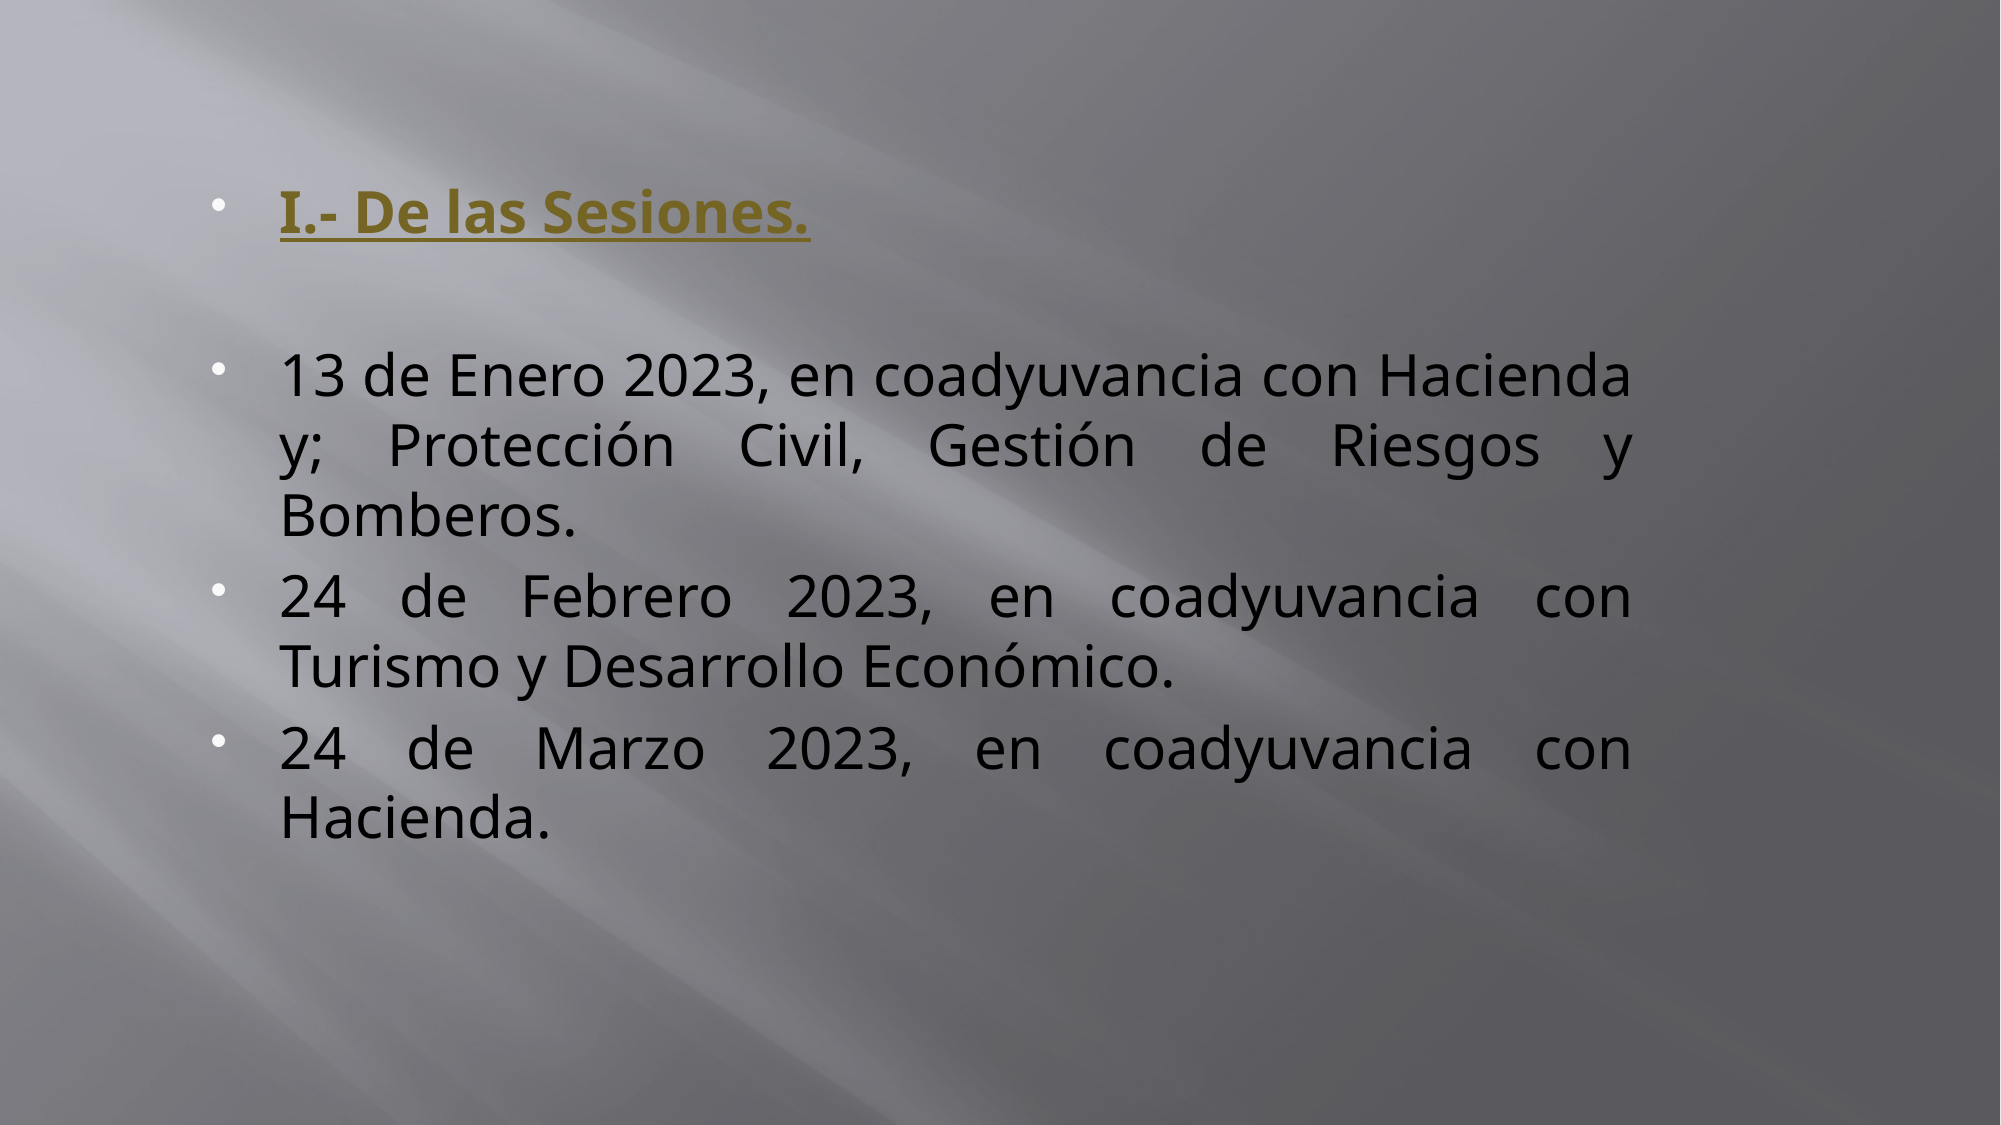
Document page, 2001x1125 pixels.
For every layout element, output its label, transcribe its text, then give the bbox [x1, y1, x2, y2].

list I.- De las Sesiones. 13 de Enero 2023, en coadyuvancia con Hacienda y; Protección Civil, Gestión de Riesgos y Bomberos. 24 de Febrero 2023, en coadyuvancia con Turismo y Desarrollo Económico. 24 de Marzo 2023, en coadyuvancia con Hacienda. [175, 167, 1649, 1025]
